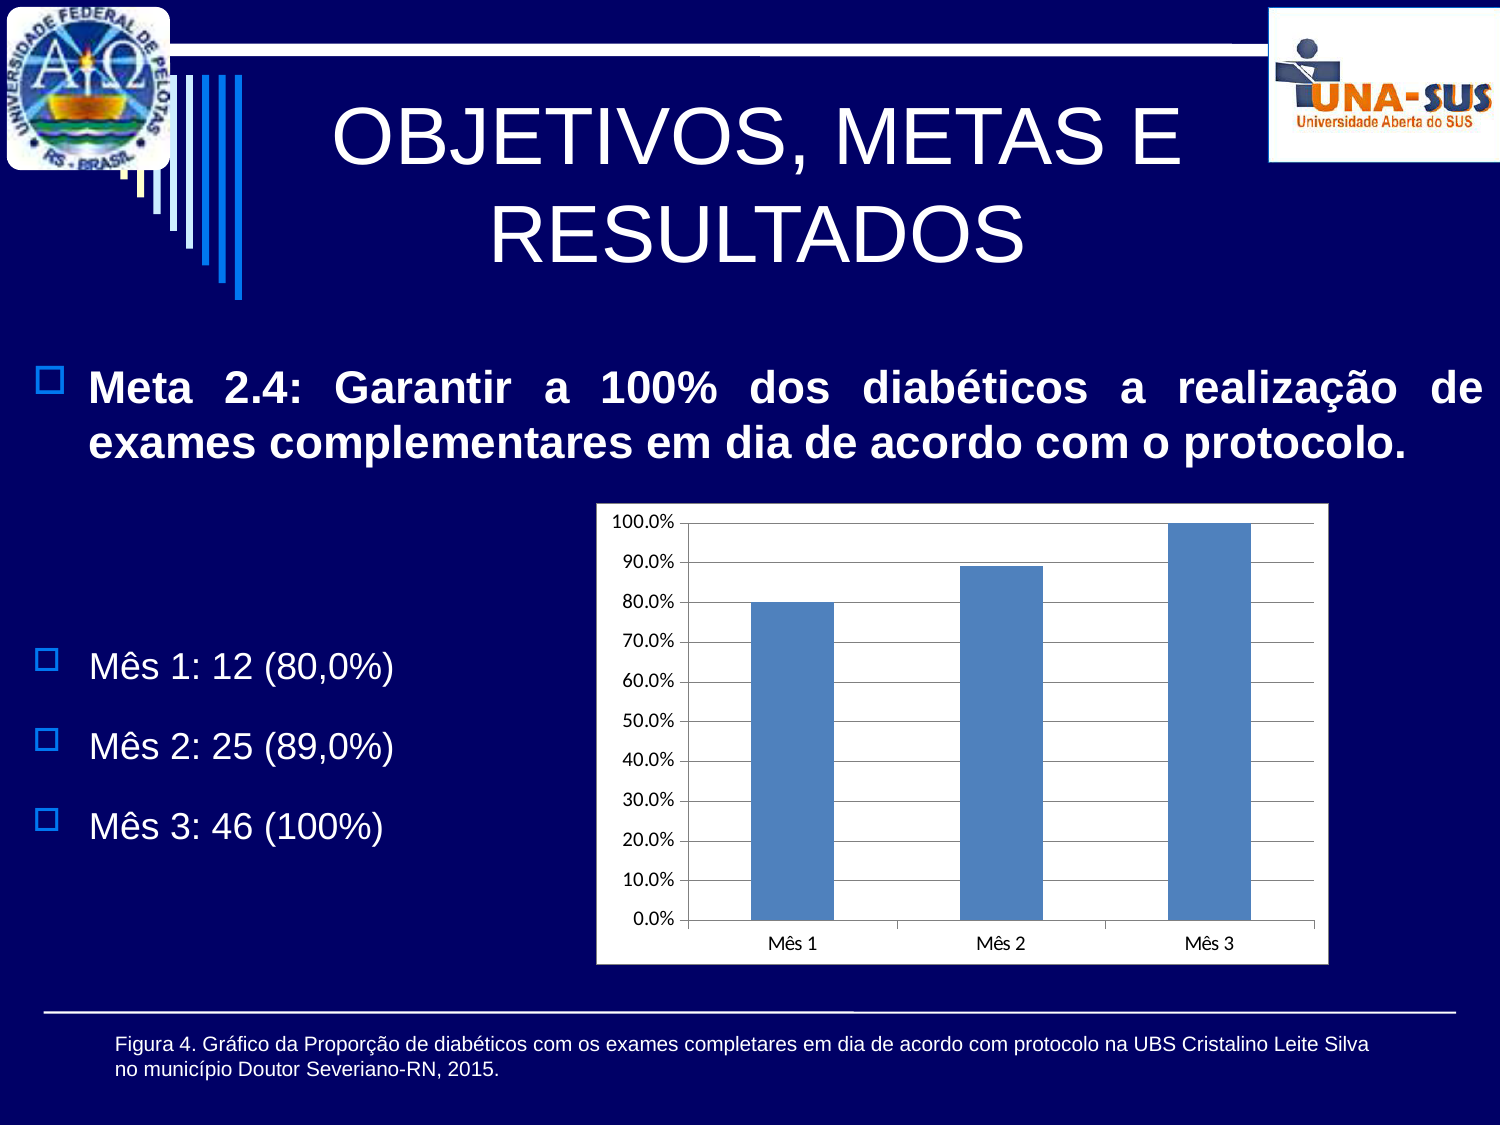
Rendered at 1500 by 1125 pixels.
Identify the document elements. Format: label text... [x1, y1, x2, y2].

chart [596, 503, 1330, 966]
title OBJETIVOS, METAS E RESULTADOS [183, 75, 1333, 288]
text_box Figura 4. Gráfico da Proporção de diabéticos com os exames completares em dia de acordo com protocolo na UBS Cristalino Leite Silva no município Doutor Severiano-RN, 2015. [100, 1023, 1412, 1088]
picture [6, 6, 171, 171]
text_box [13, 616, 591, 839]
list Meta 2.4: Garantir a 100% dos diabéticos a realização de exames complementares em dia de acordo com o protocolo. Mês 1: 12 (80,0%) Mês 2: 25 (89,0%) Mês 3: 46 (100%) [17, 349, 1500, 1012]
